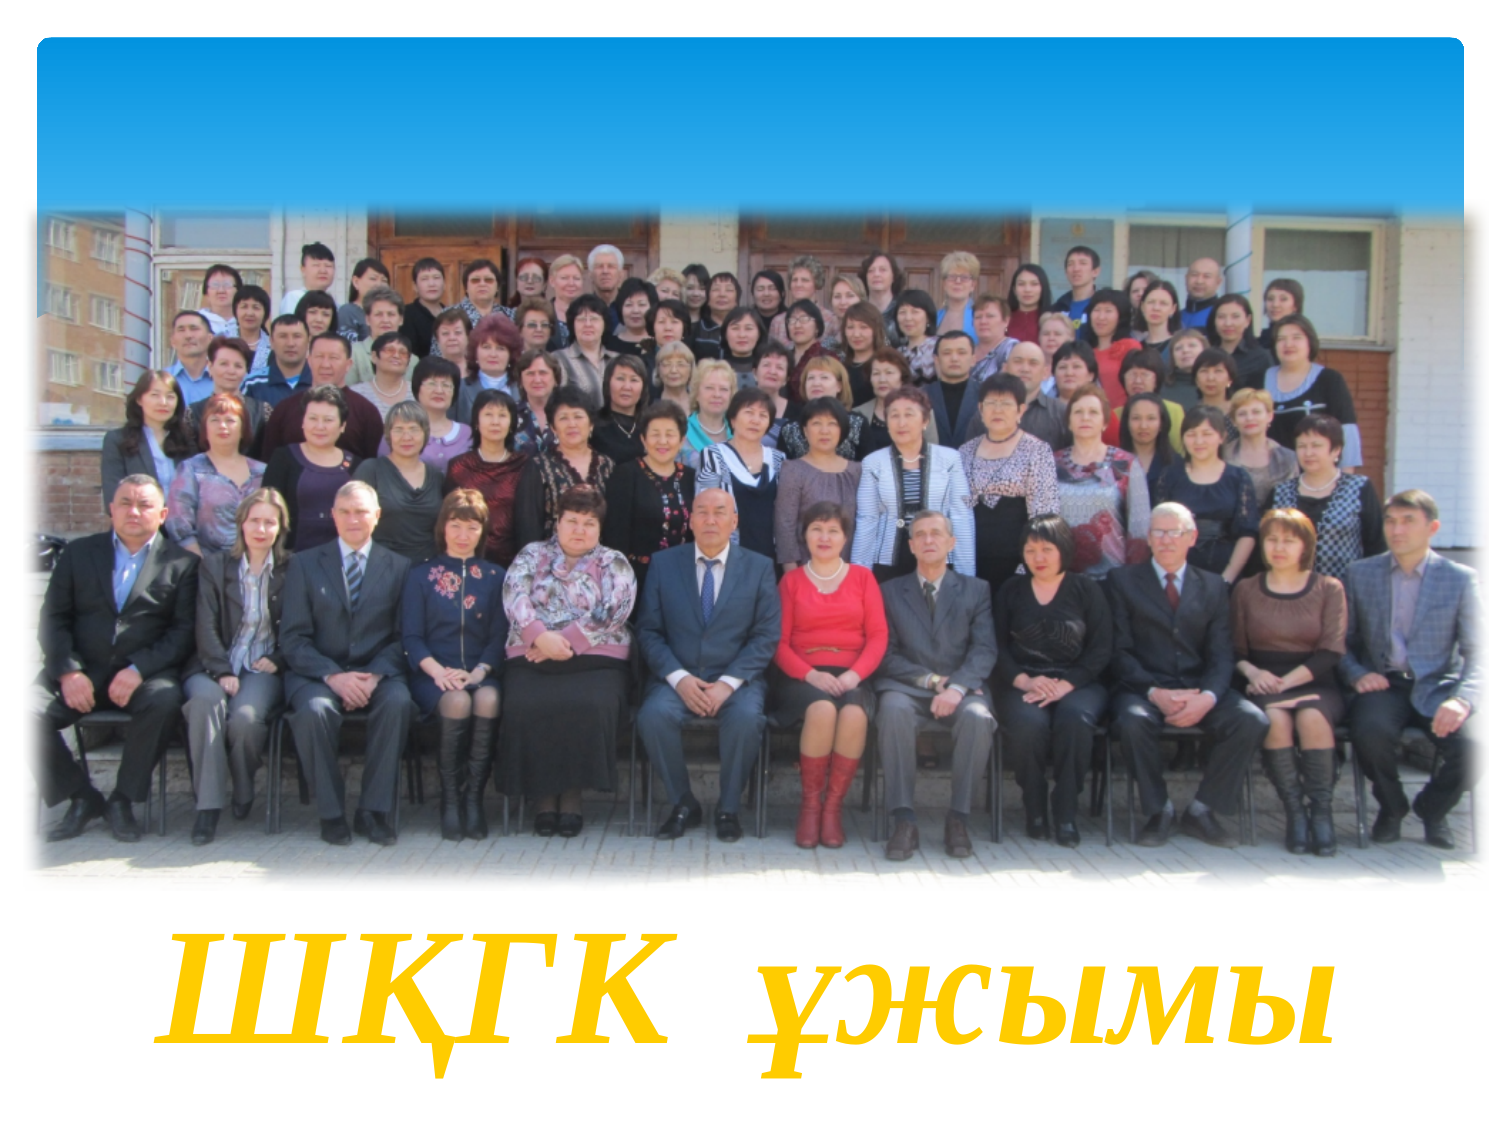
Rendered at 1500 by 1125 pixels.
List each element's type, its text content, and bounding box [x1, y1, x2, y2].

title ШҚГК ұжымы [0, 869, 1500, 1085]
picture [23, 198, 1489, 891]
